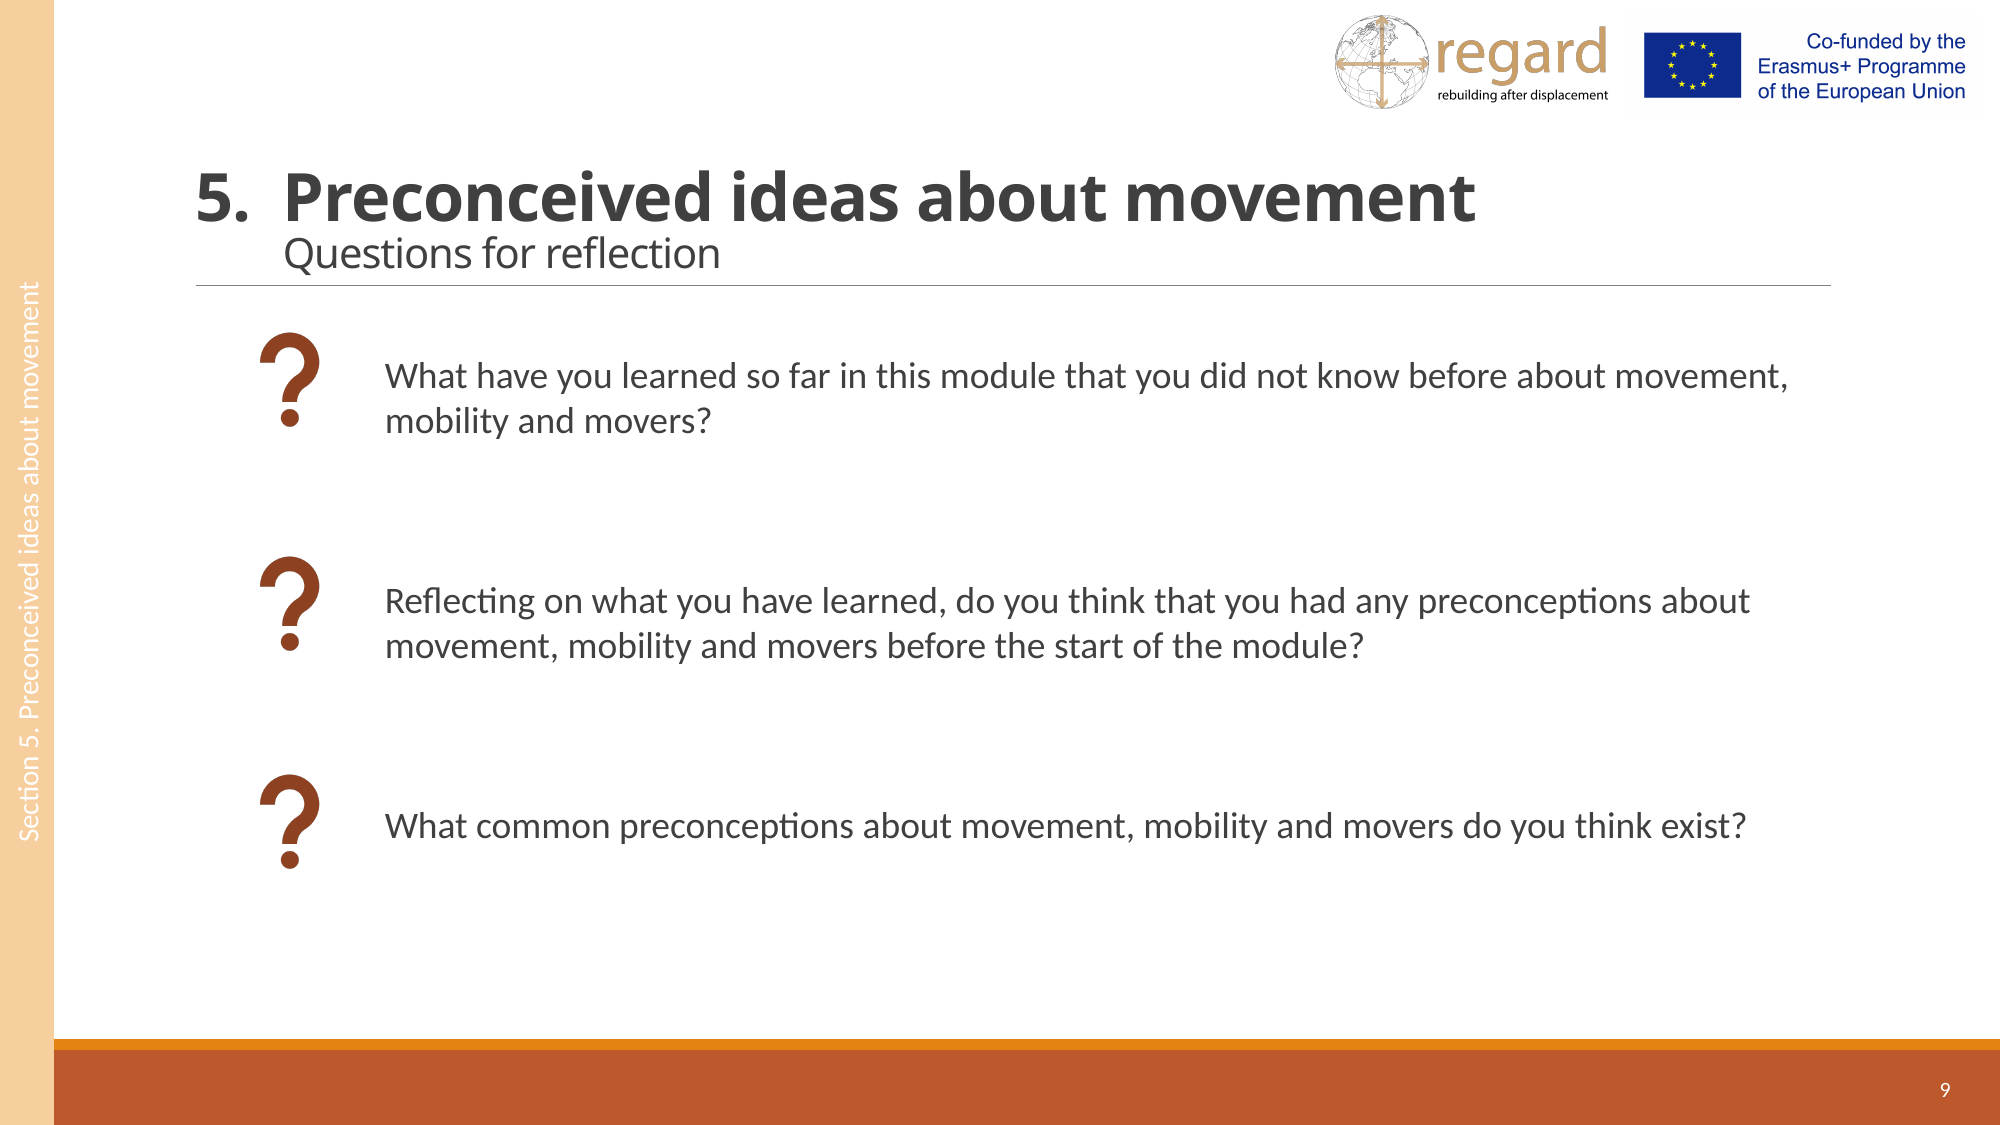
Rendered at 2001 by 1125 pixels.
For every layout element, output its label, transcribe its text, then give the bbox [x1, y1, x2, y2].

picture [235, 549, 345, 659]
picture [235, 324, 345, 434]
slide_number 9 [1750, 1059, 1966, 1119]
text_box What have you learned so far in this module that you did not know before about movement, mobility and movers? Reflecting on what you have learned, do you think that you had any preconceptions about movement, mobility and movers before the start of the module? What common preconceptions about movement, mobility and movers do you think exist? [369, 343, 1823, 854]
title 5. Preconceived ideas about movement Questions for reflection [180, 47, 1830, 285]
picture [1624, 14, 1982, 117]
picture [235, 766, 345, 876]
picture [1335, 15, 1610, 47]
text_box Section 5. Preconceived ideas about movement [0, 0, 54, 1125]
